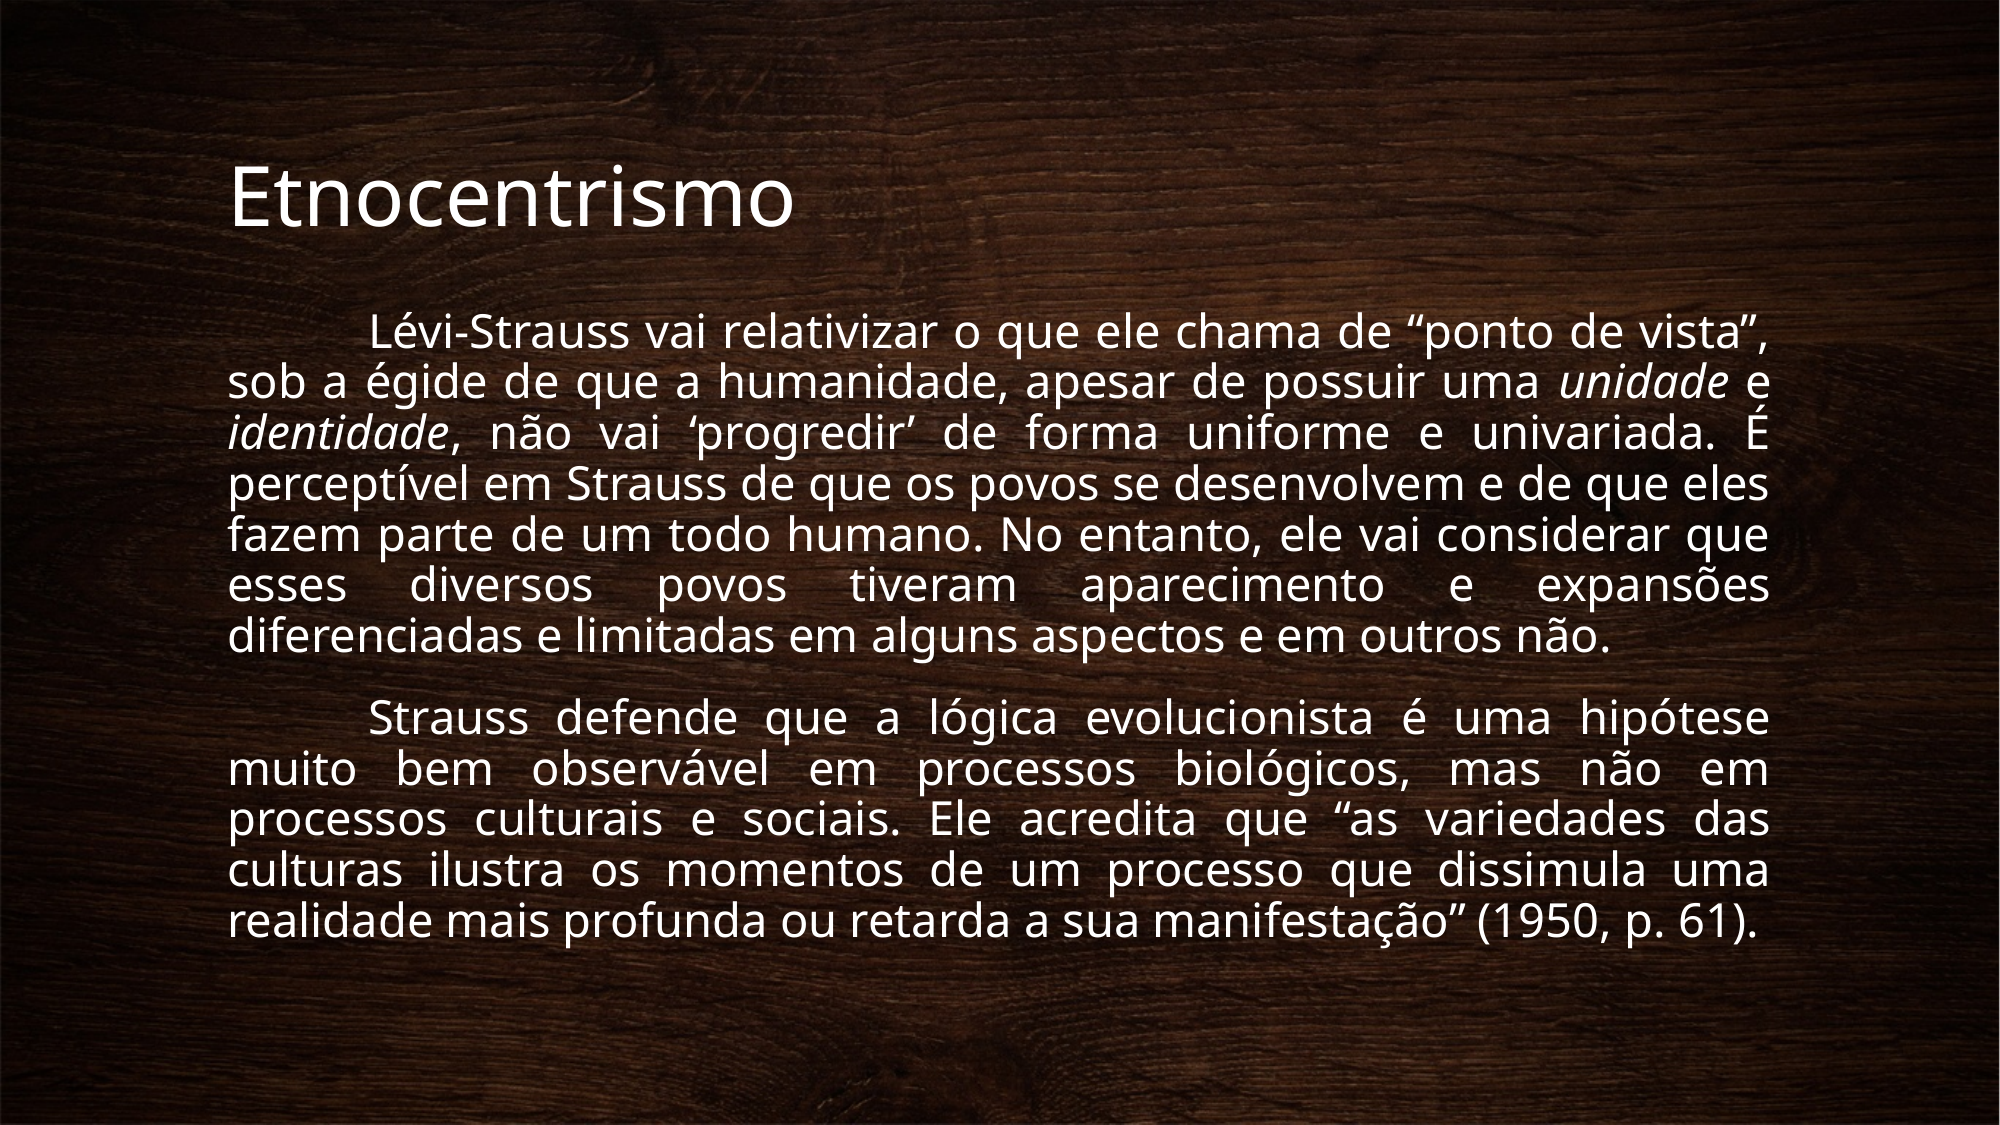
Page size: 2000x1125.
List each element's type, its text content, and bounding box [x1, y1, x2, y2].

list Lévi-Strauss vai relativizar o que ele chama de “ponto de vista”, sob a égide de que a humanidade, apesar de possuir uma unidade e identidade, não vai ‘progredir’ de forma uniforme e univariada. É perceptível em Strauss de que os povos se desenvolvem e de que eles fazem parte de um todo humano. No entanto, ele vai considerar que esses diversos povos tiveram aparecimento e expansões diferenciadas e limitadas em alguns aspectos e em outros não. Strauss defende que a lógica evolucionista é uma hipótese muito bem observável em processos biológicos, mas não em processos culturais e sociais. Ele acredita que “as variedades das culturas ilustra os momentos de um processo que dissimula uma realidade mais profunda ou retarda a sua manifestação” (1950, p. 61). [212, 299, 1788, 1013]
title Etnocentrismo [212, 62, 1788, 250]
picture [0, 0, 2000, 1125]
